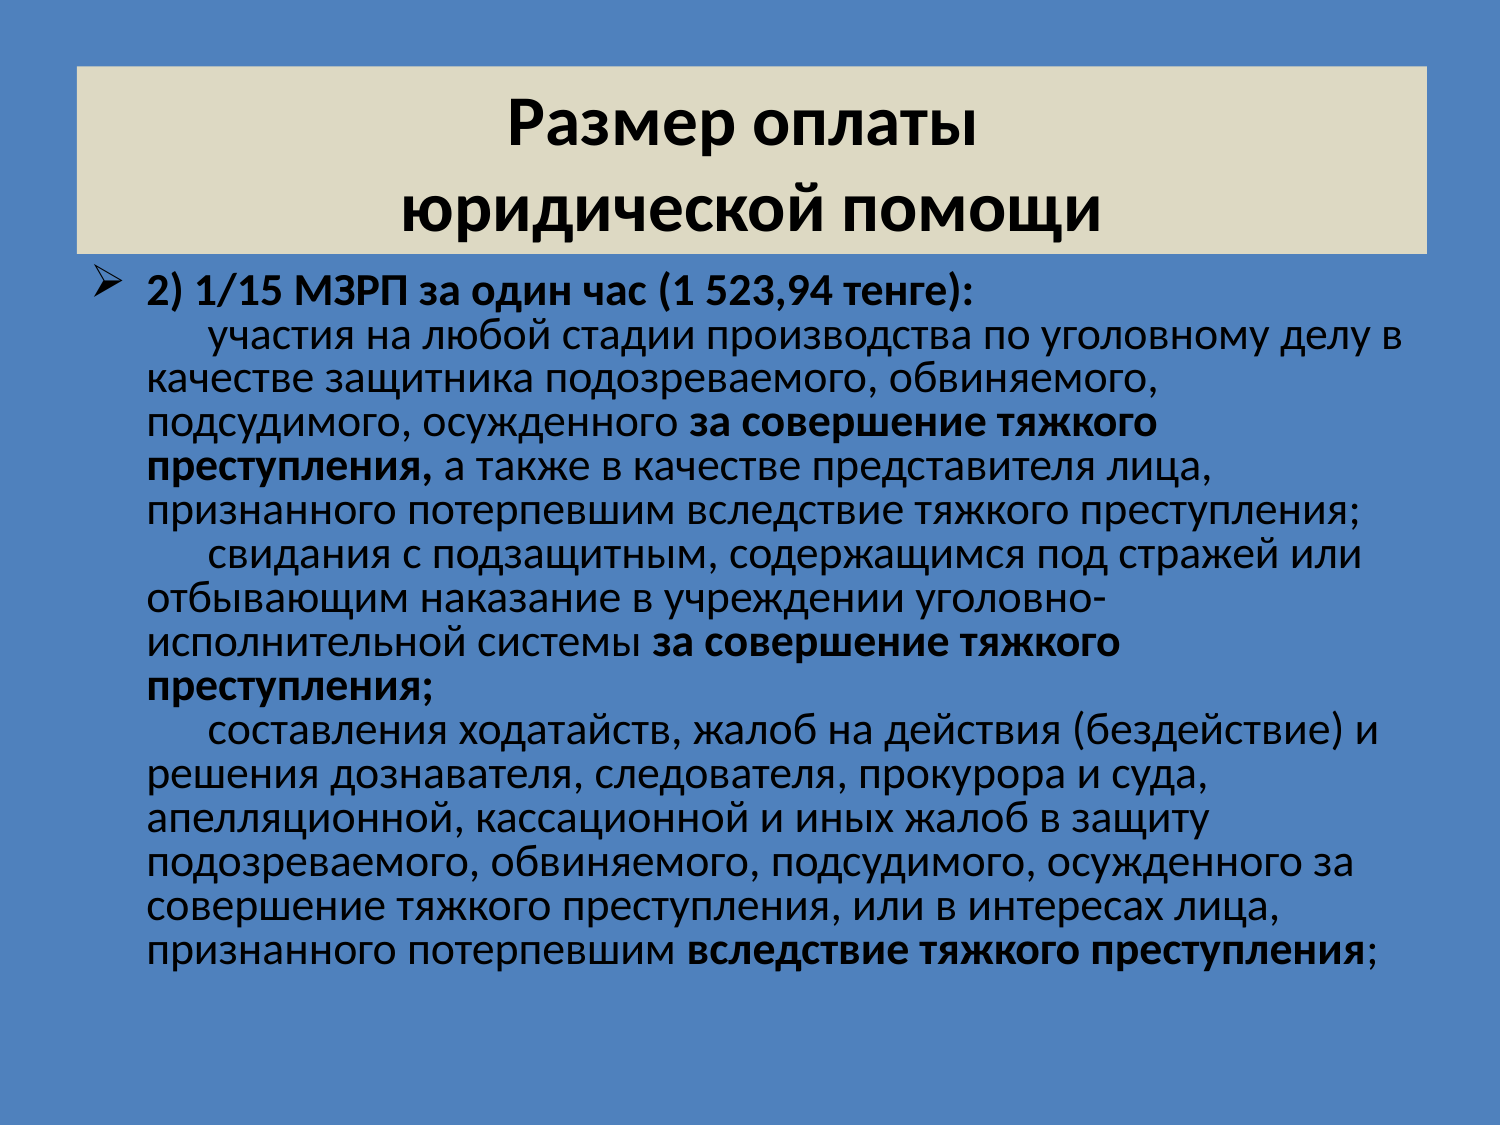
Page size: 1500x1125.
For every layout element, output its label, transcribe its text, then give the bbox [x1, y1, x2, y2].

title Размер оплаты юридической помощи [76, 66, 1428, 255]
list 2) 1/15 МЗРП за один час (1 523,94 тенге): участия на любой стадии производства по уголовному делу в качестве защитника подозреваемого, обвиняемого, подсудимого, осужденного за совершение тяжкого преступления, а также в качестве представителя лица, признанного потерпевшим вследствие тяжкого преступления; свидания с подзащитным, содержащимся под стражей или отбывающим наказание в учреждении уголовно-исполнительной системы за совершение тяжкого преступления; составления ходатайств, жалоб на действия (бездействие) и решения дознавателя, следователя, прокурора и суда, апелляционной, кассационной и иных жалоб в защиту подозреваемого, обвиняемого, подсудимого, осужденного за совершение тяжкого преступления, или в интересах лица, признанного потерпевшим вследствие тяжкого преступления; [74, 262, 1426, 1006]
